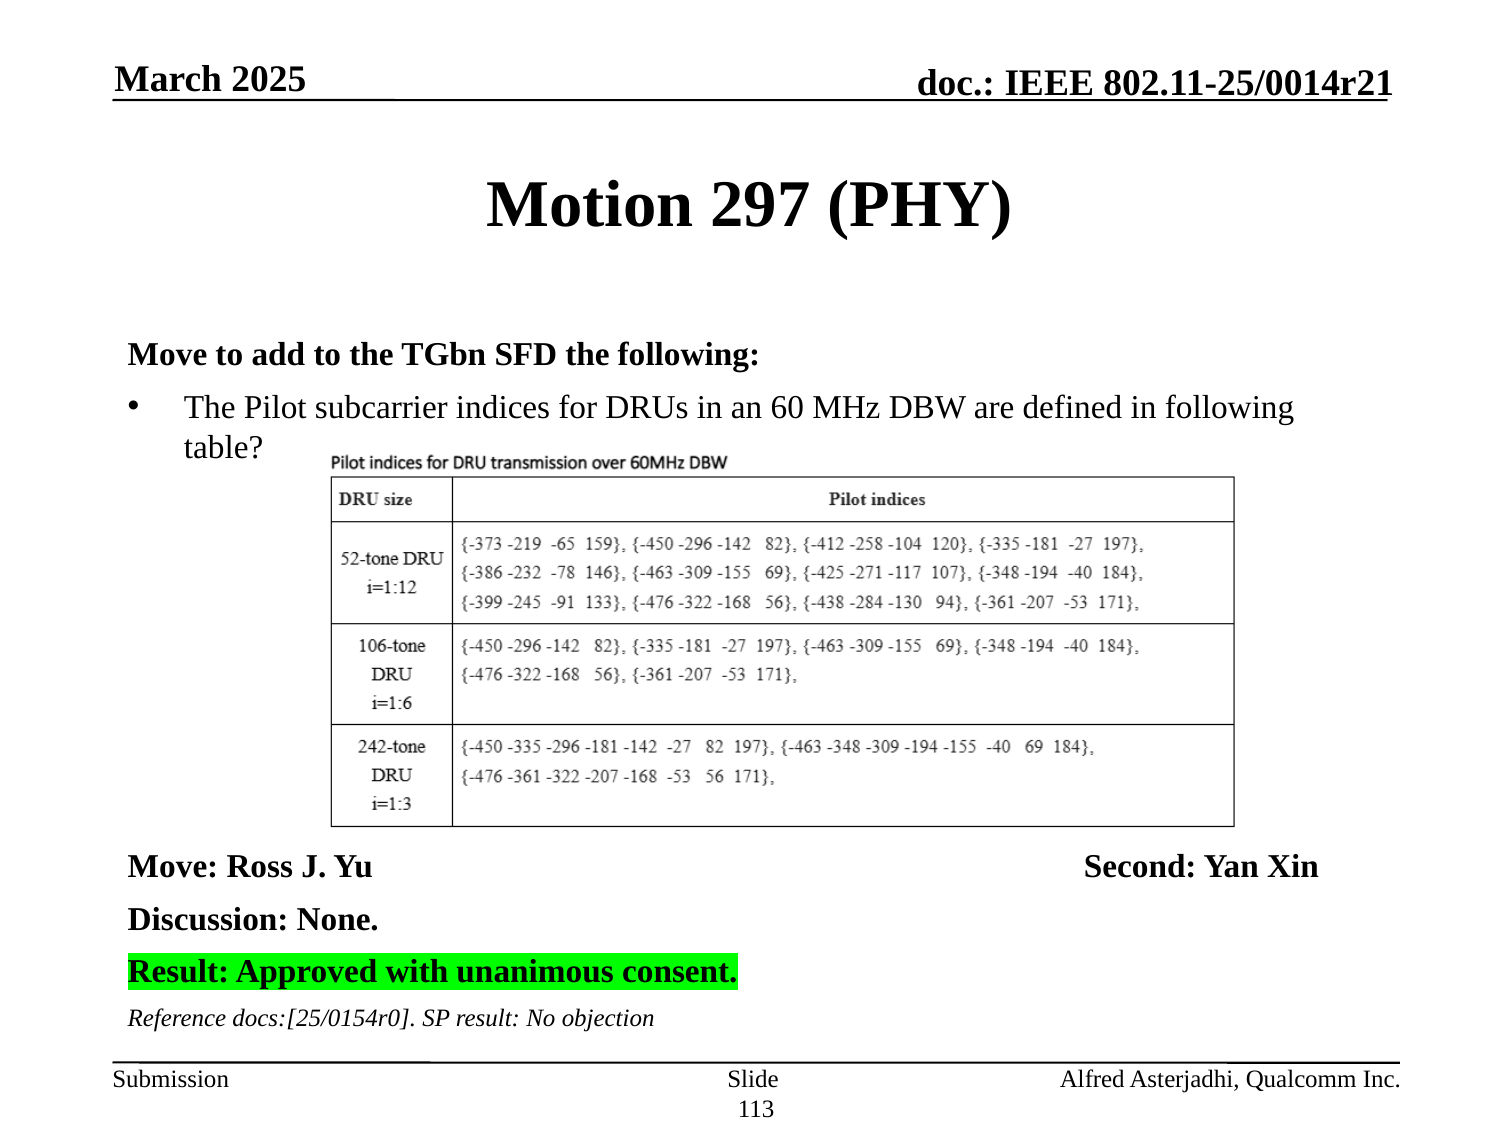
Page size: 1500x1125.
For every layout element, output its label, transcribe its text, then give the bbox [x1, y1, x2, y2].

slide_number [114, 54, 423, 100]
list Move to add to the TGbn SFD the following: The Pilot subcarrier indices for DRUs in an 60 MHz DBW are defined in following table? Move: Ross J. Yu Second: Yan Xin Discussion: None. Result: Approved with unanimous consent. Reference docs:[25/0154r0]. SP result: No objection [112, 324, 1388, 1051]
title Motion 297 (PHY) [112, 112, 1388, 288]
footer Alfred Asterjadhi, Qualcomm Inc. [878, 1061, 1402, 1093]
slide_number Slide 113 [712, 1061, 800, 1123]
picture [324, 449, 1245, 834]
